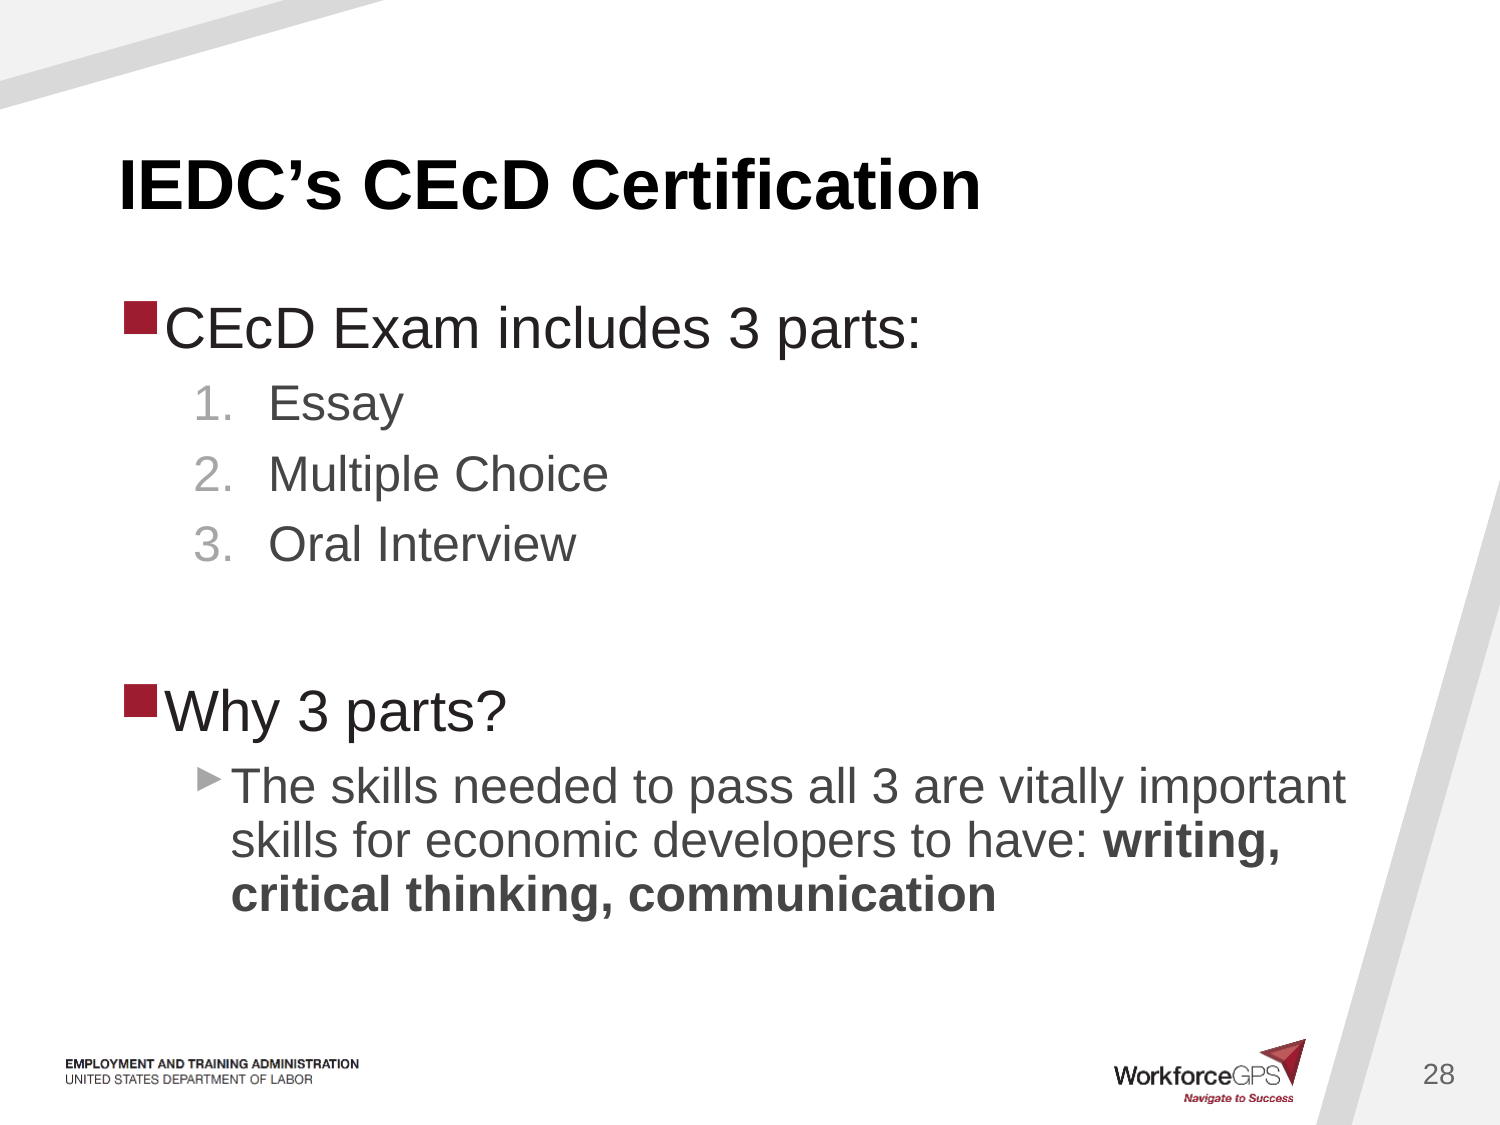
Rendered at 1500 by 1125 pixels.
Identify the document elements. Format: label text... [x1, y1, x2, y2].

slide_number 28 [1260, 1042, 1471, 1103]
picture [59, 1053, 370, 1092]
list CEcD Exam includes 3 parts: Essay Multiple Choice Oral Interview Why 3 parts? The skills needed to pass all 3 are vitally important skills for economic developers to have: writing, critical thinking, communication [103, 290, 1409, 1014]
title IEDC’s CEcD Certification [103, 59, 1409, 233]
picture [1112, 1038, 1308, 1105]
